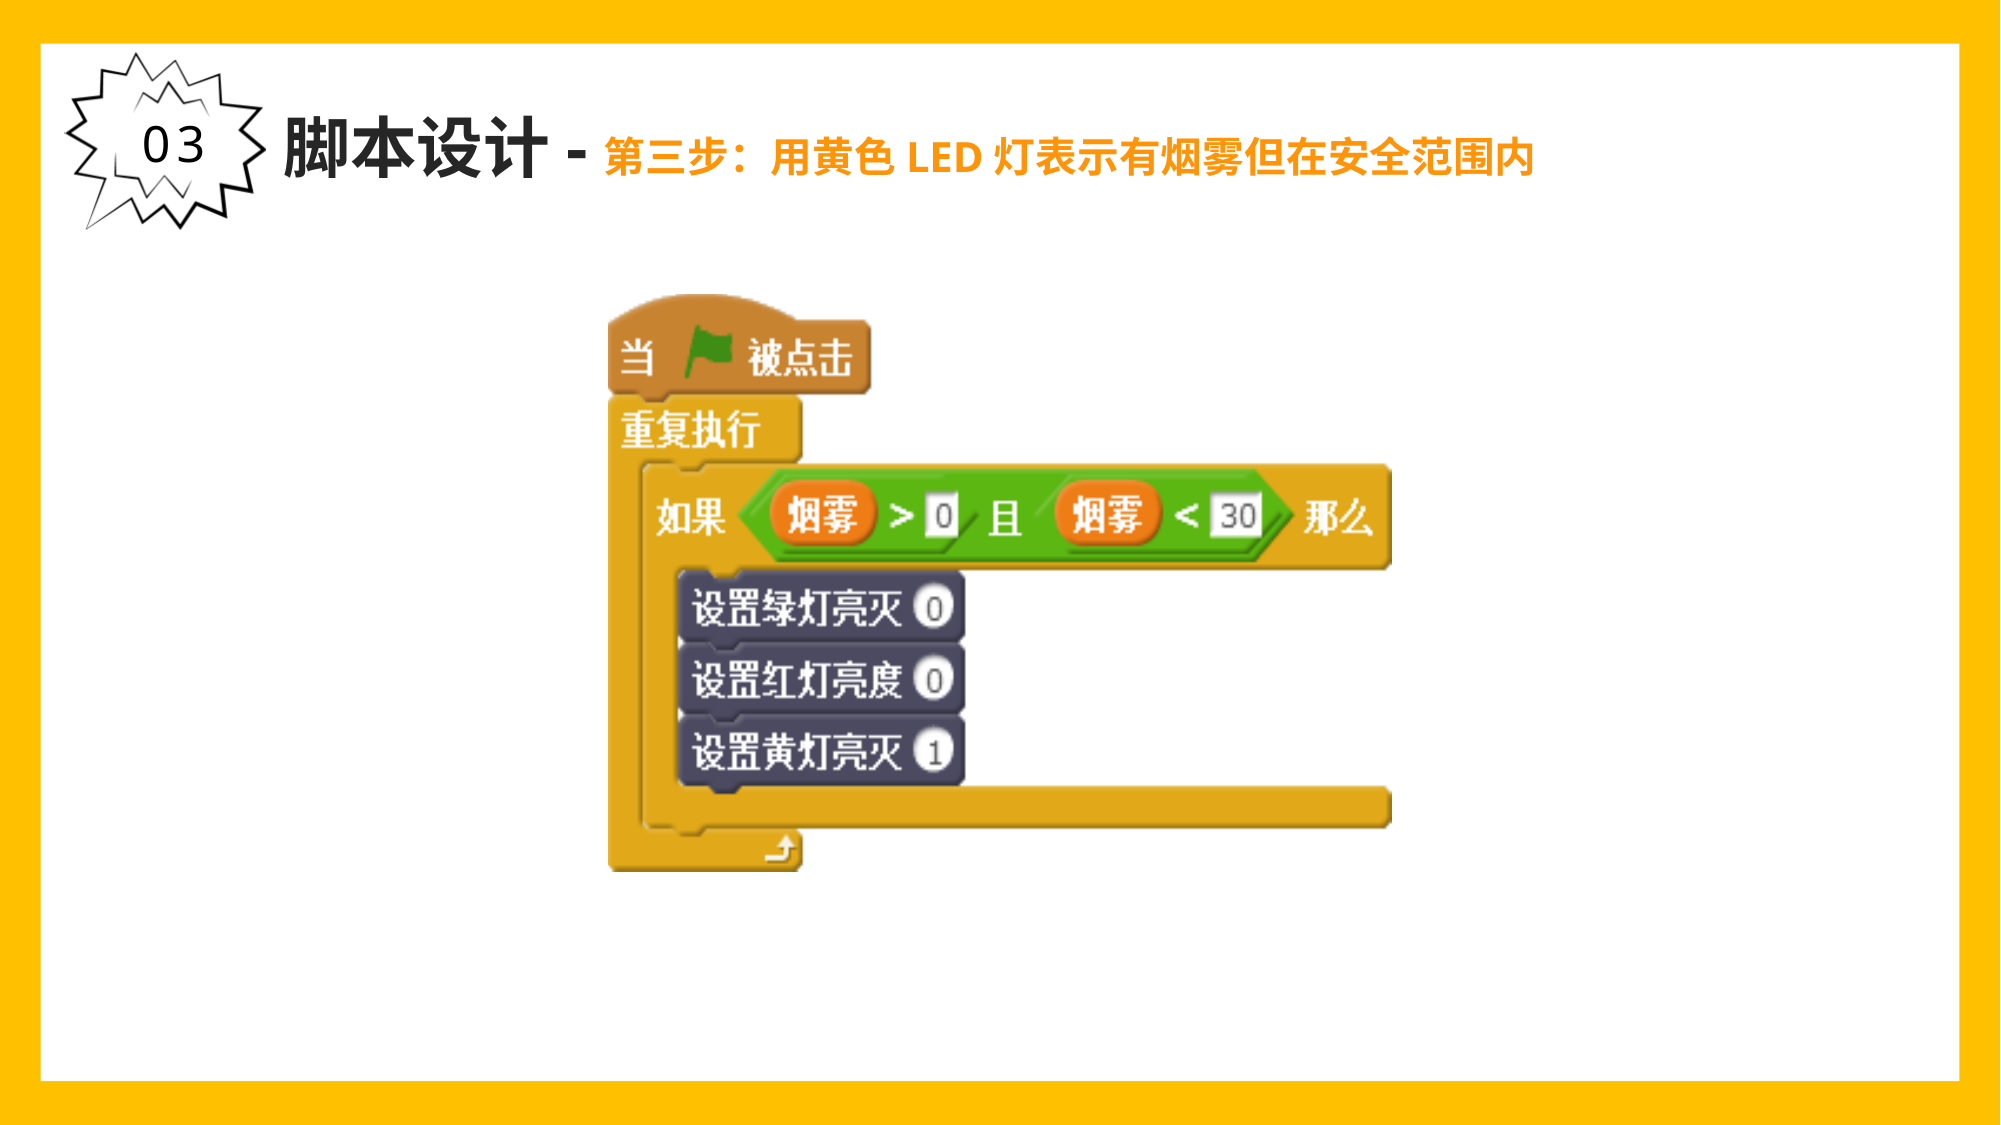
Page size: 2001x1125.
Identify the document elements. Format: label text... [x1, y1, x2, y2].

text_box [64, 52, 275, 230]
picture [608, 294, 1392, 872]
text_box 脚本设计-第三步：用黄色LED灯表示有烟雾但在安全范围内 [275, 98, 1558, 193]
